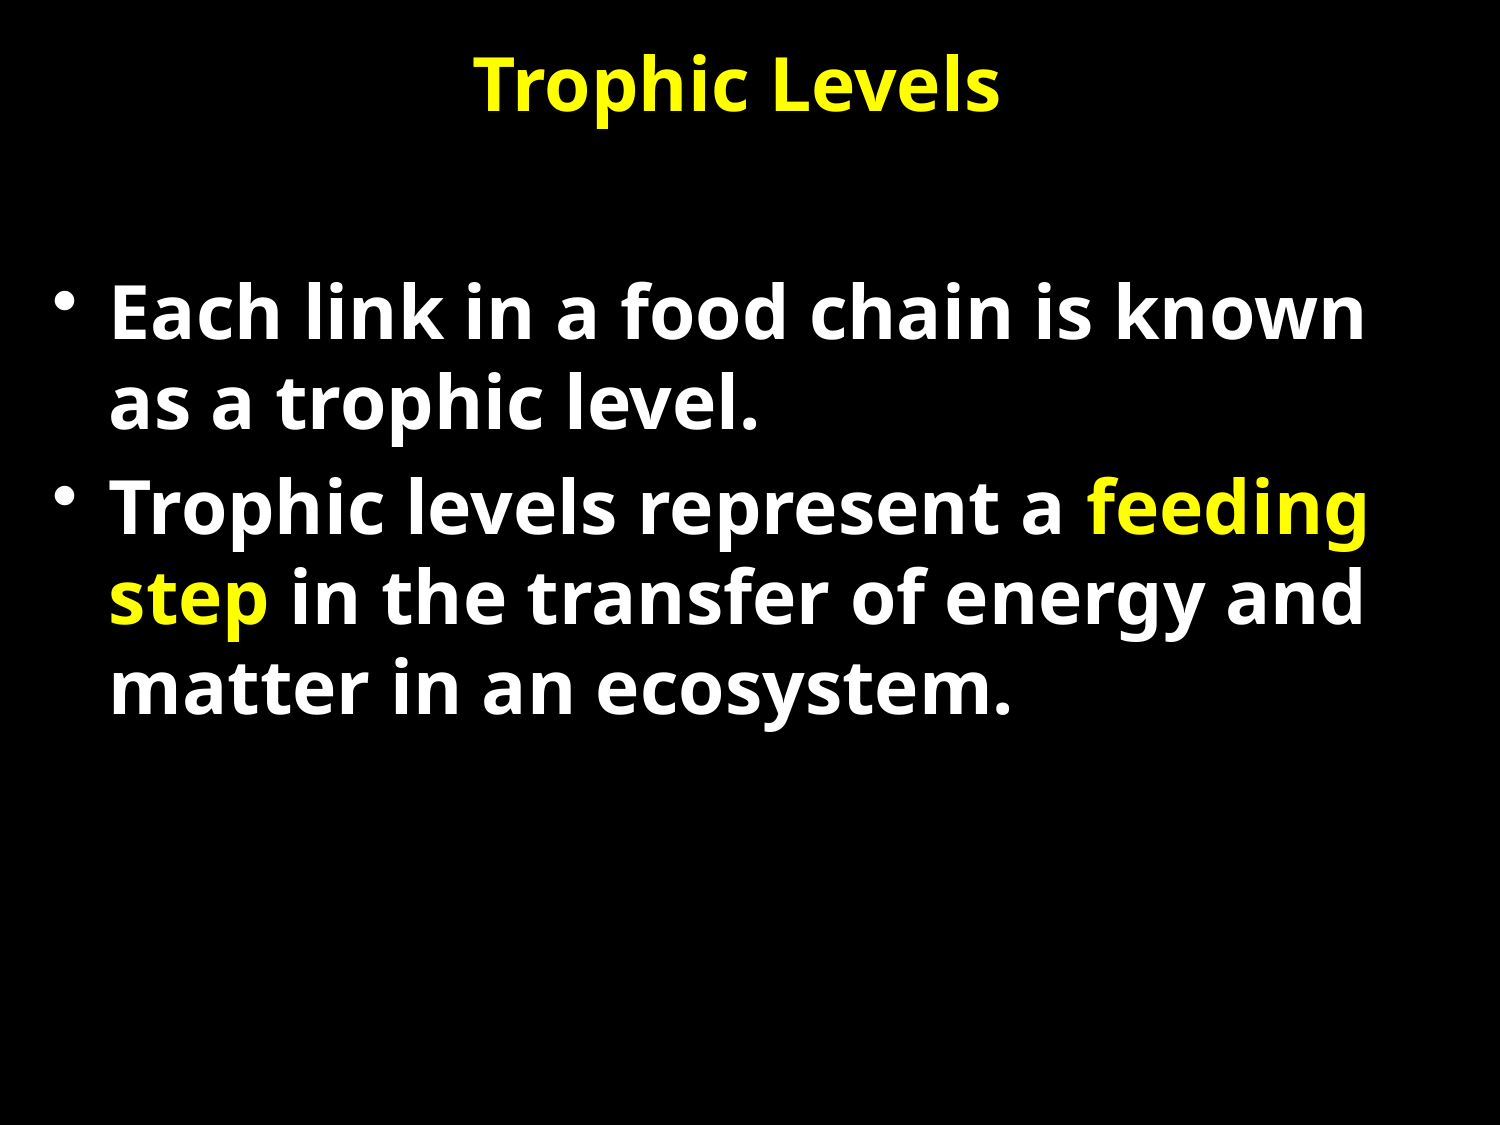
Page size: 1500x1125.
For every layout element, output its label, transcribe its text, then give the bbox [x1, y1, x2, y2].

list Each link in a food chain is known as a trophic level. Trophic levels represent a feeding step in the transfer of energy and matter in an ecosystem. [37, 162, 1401, 851]
title Trophic Levels [99, 0, 1376, 162]
